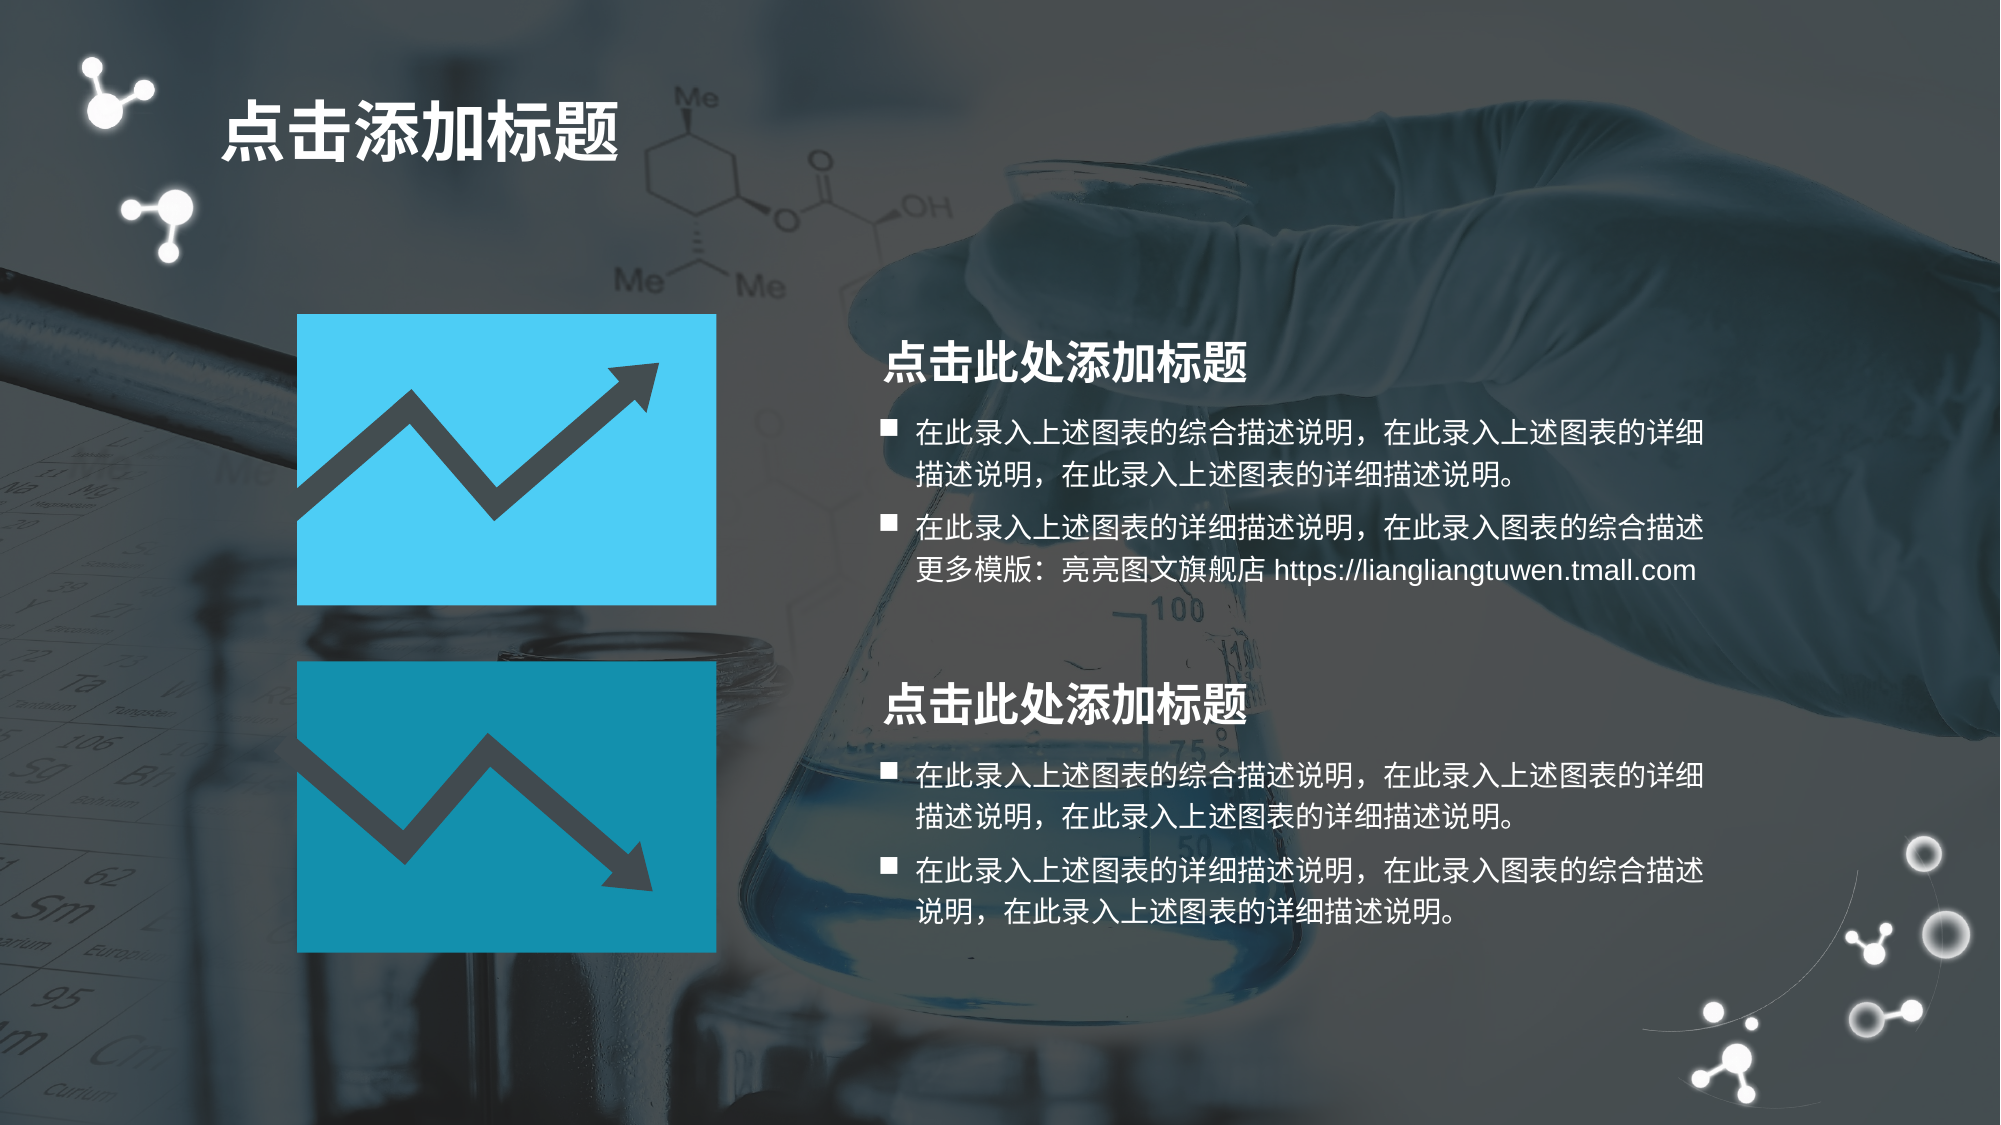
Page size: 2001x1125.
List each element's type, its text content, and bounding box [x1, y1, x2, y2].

text_box 点击此处添加标题 [868, 668, 1263, 738]
text_box 点击此处添加标题 [868, 326, 1263, 396]
text_box [296, 313, 393, 488]
text_box 点击添加标题 [204, 82, 636, 178]
text_box [566, 313, 717, 606]
text_box [296, 439, 393, 606]
text_box [296, 772, 387, 954]
text_box 在此录入上述图表的综合描述说明，在此录入上述图表的详细描述说明，在此录入上述图表的详细描述说明。 在此录入上述图表的详细描述说明，在此录入图表的综合描述更多模版：亮亮图文旗舰店https://liangliangtuwen.tmall.com [864, 400, 1732, 594]
text_box [559, 660, 717, 954]
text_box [393, 254, 566, 634]
picture [1643, 818, 2001, 1125]
text_box [296, 660, 387, 815]
text_box 在此录入上述图表的综合描述说明，在此录入上述图表的详细描述说明，在此录入上述图表的详细描述说明。 在此录入上述图表的详细描述说明，在此录入图表的综合描述说明，在此录入上述图表的详细描述说明。 [864, 742, 1732, 936]
picture [60, 34, 231, 295]
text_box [387, 620, 559, 1000]
